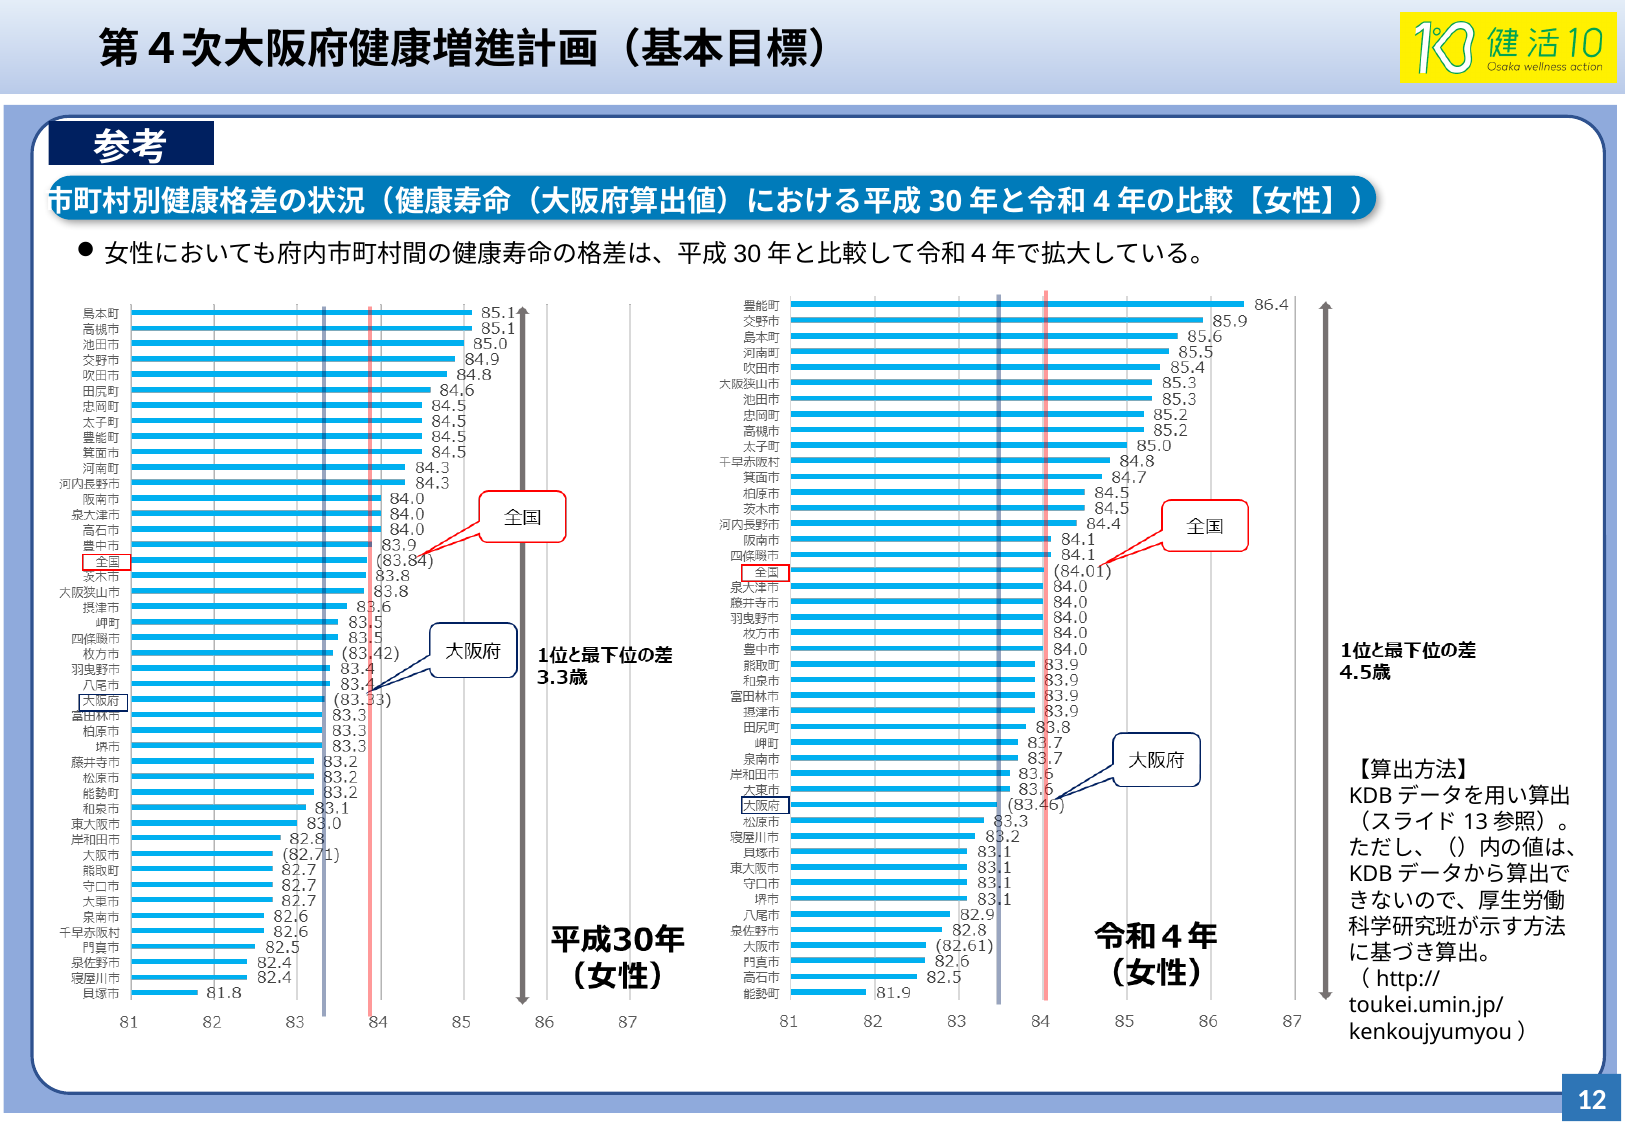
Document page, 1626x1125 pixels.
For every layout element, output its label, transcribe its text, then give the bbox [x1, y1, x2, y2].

text_box 女性においても府内市町村間の健康寿命の格差は、平成30年と比較して令和４年で拡大している。 [63, 224, 1605, 275]
slide_number 12 [1562, 1073, 1622, 1122]
picture [1400, 12, 1617, 83]
text_box [32, 116, 1605, 1094]
picture [48, 230, 1489, 1041]
text_box 第４次大阪府健康増進計画（基本目標） [0, 0, 1625, 95]
text_box 参考 [48, 121, 214, 165]
text_box 【算出方法】 KDBデータを用い算出（スライド13参照）。 ただし、（）内の値は、KDBデータから算出できないので、厚生労働科学研究班が示す方法に基づき算出。（http://toukei.umin.jp/kenkoujyumyou） [1489, 747, 1601, 1009]
text_box [3, 104, 1618, 1114]
text_box 市町村別健康格差の状況（健康寿命（大阪府算出値）における平成30年と令和4年の比較【女性】） [47, 174, 1378, 221]
